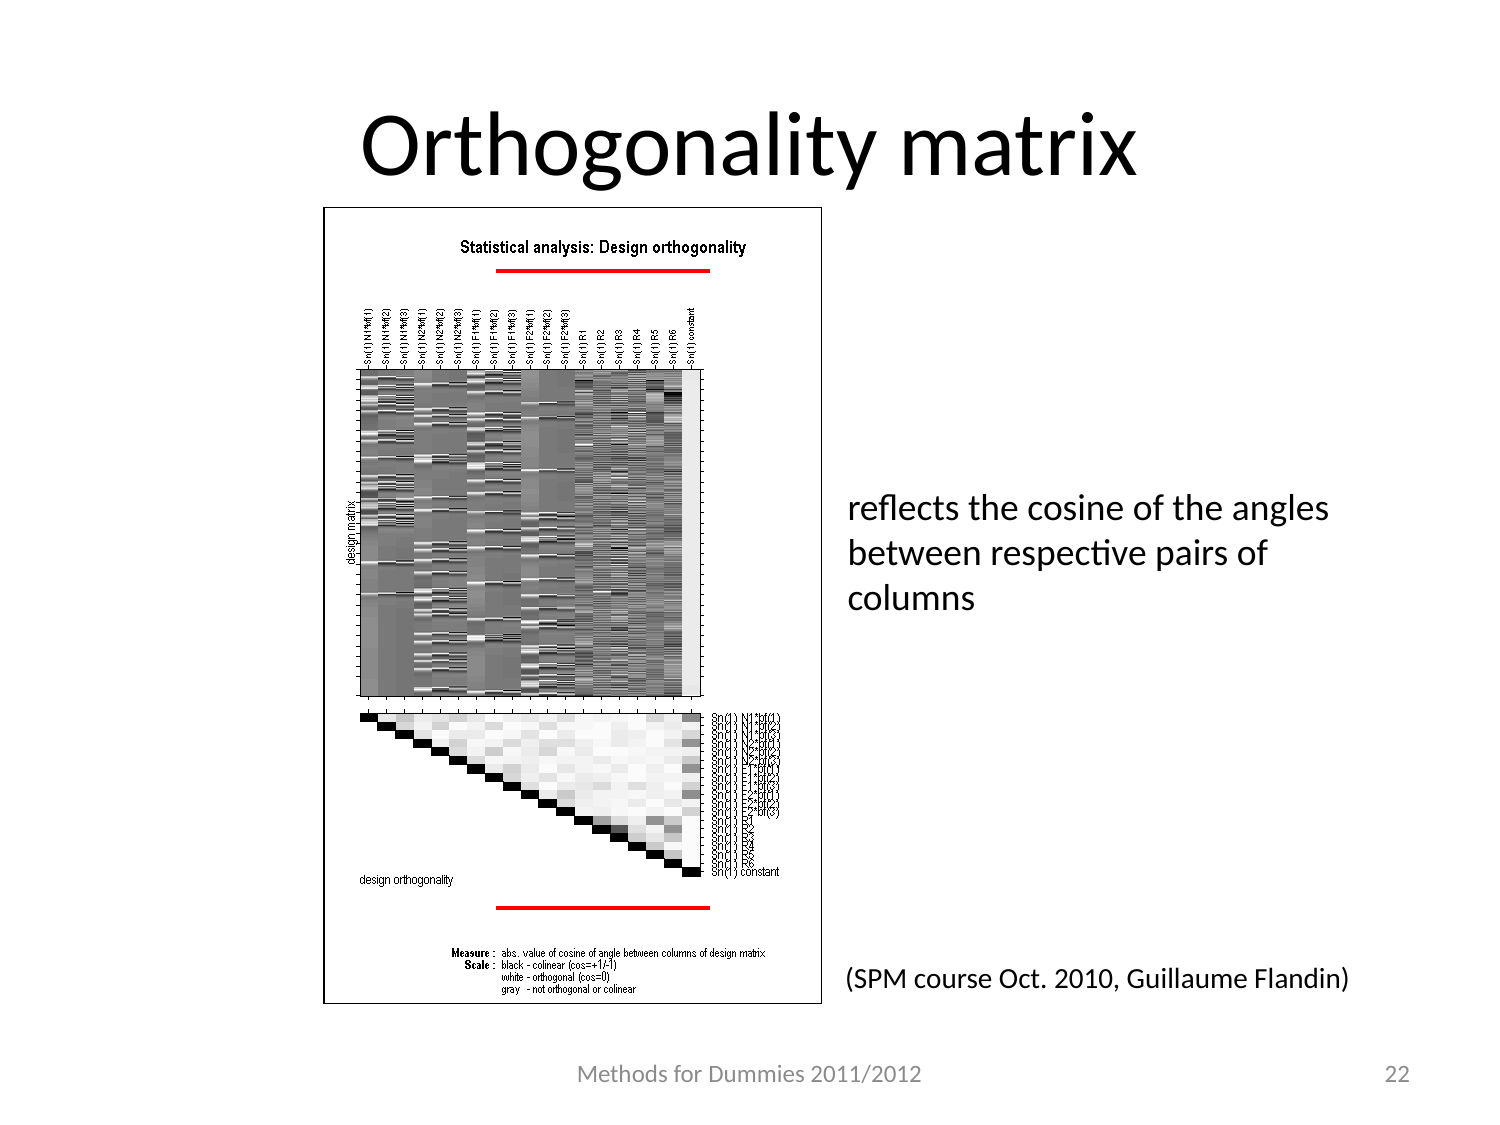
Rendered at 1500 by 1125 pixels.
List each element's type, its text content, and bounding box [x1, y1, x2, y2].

picture [324, 207, 822, 1003]
text_box reflects the cosine of the angles between respective pairs of columns [832, 475, 1365, 626]
title Orthogonality matrix [75, 45, 1425, 233]
slide_number 22 [1074, 1042, 1425, 1103]
text_box (SPM course Oct. 2010, Guillaume Flandin) [830, 952, 1366, 1002]
footer Methods for Dummies 2011/2012 [512, 1042, 988, 1103]
